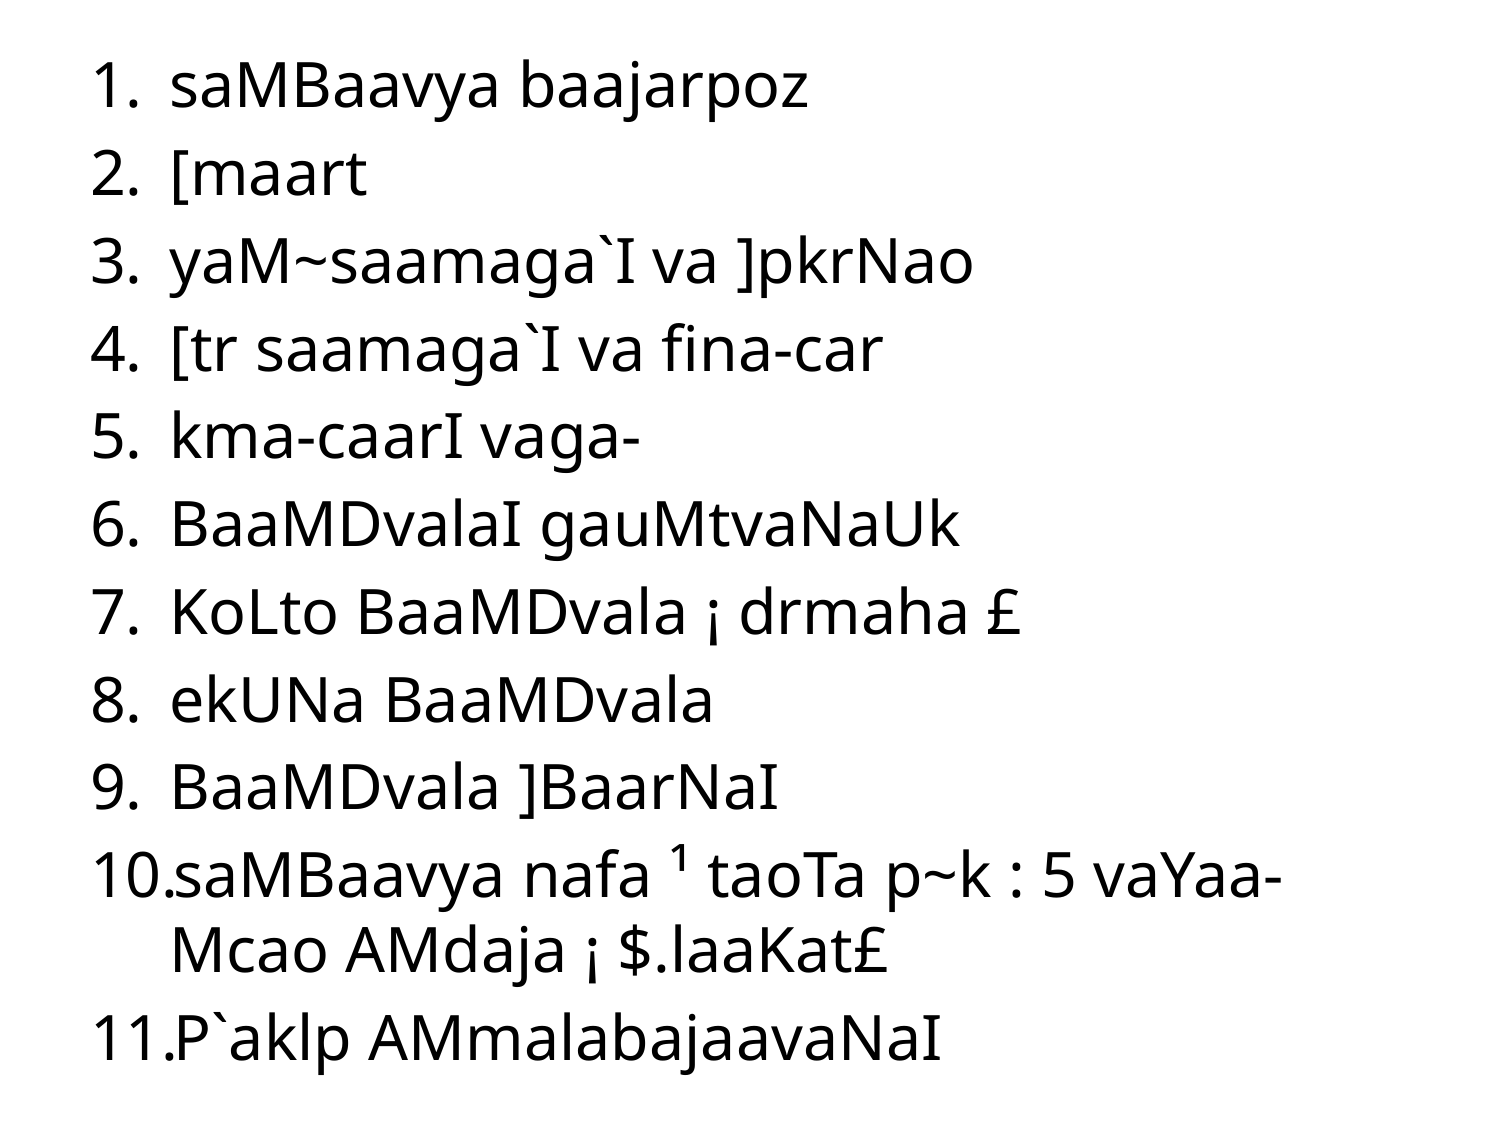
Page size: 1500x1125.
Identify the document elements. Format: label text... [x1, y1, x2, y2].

list saMBaavya baajarpoz [maart yaM~saamaga`I va ]pkrNao [tr saamaga`I va fina-car kma-caarI vaga- BaaMDvalaI gauMtvaNaUk KoLto BaaMDvala ¡ drmaha £ ekUNa BaaMDvala BaaMDvala ]BaarNaI saMBaavya nafa ¹ taoTa p~k : 5 vaYaa-Mcao AMdaja ¡ $.laaKat£ P`aklp AMmalabajaavaNaI [75, 37, 1425, 1088]
